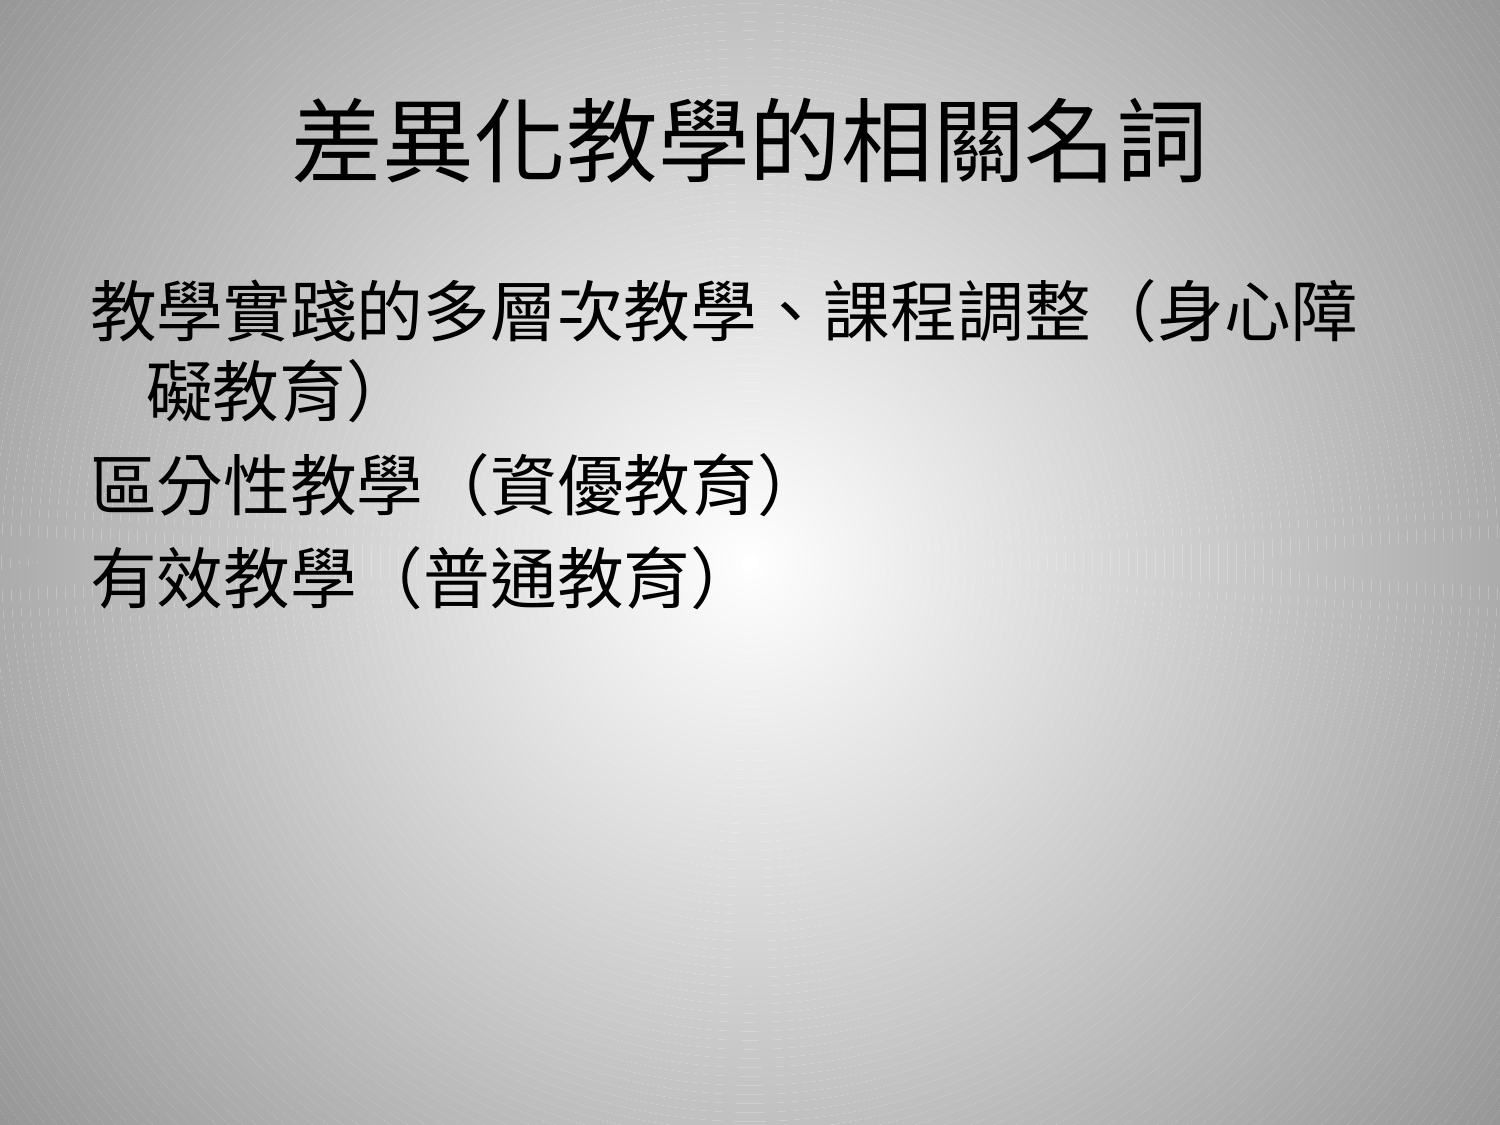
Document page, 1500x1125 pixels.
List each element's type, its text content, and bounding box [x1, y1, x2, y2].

list 教學實踐的多層次教學、課程調整（身心障礙教育） 區分性教學（資優教育） 有效教學（普通教育） [74, 262, 1426, 1006]
title 差異化教學的相關名詞 [74, 44, 1426, 233]
